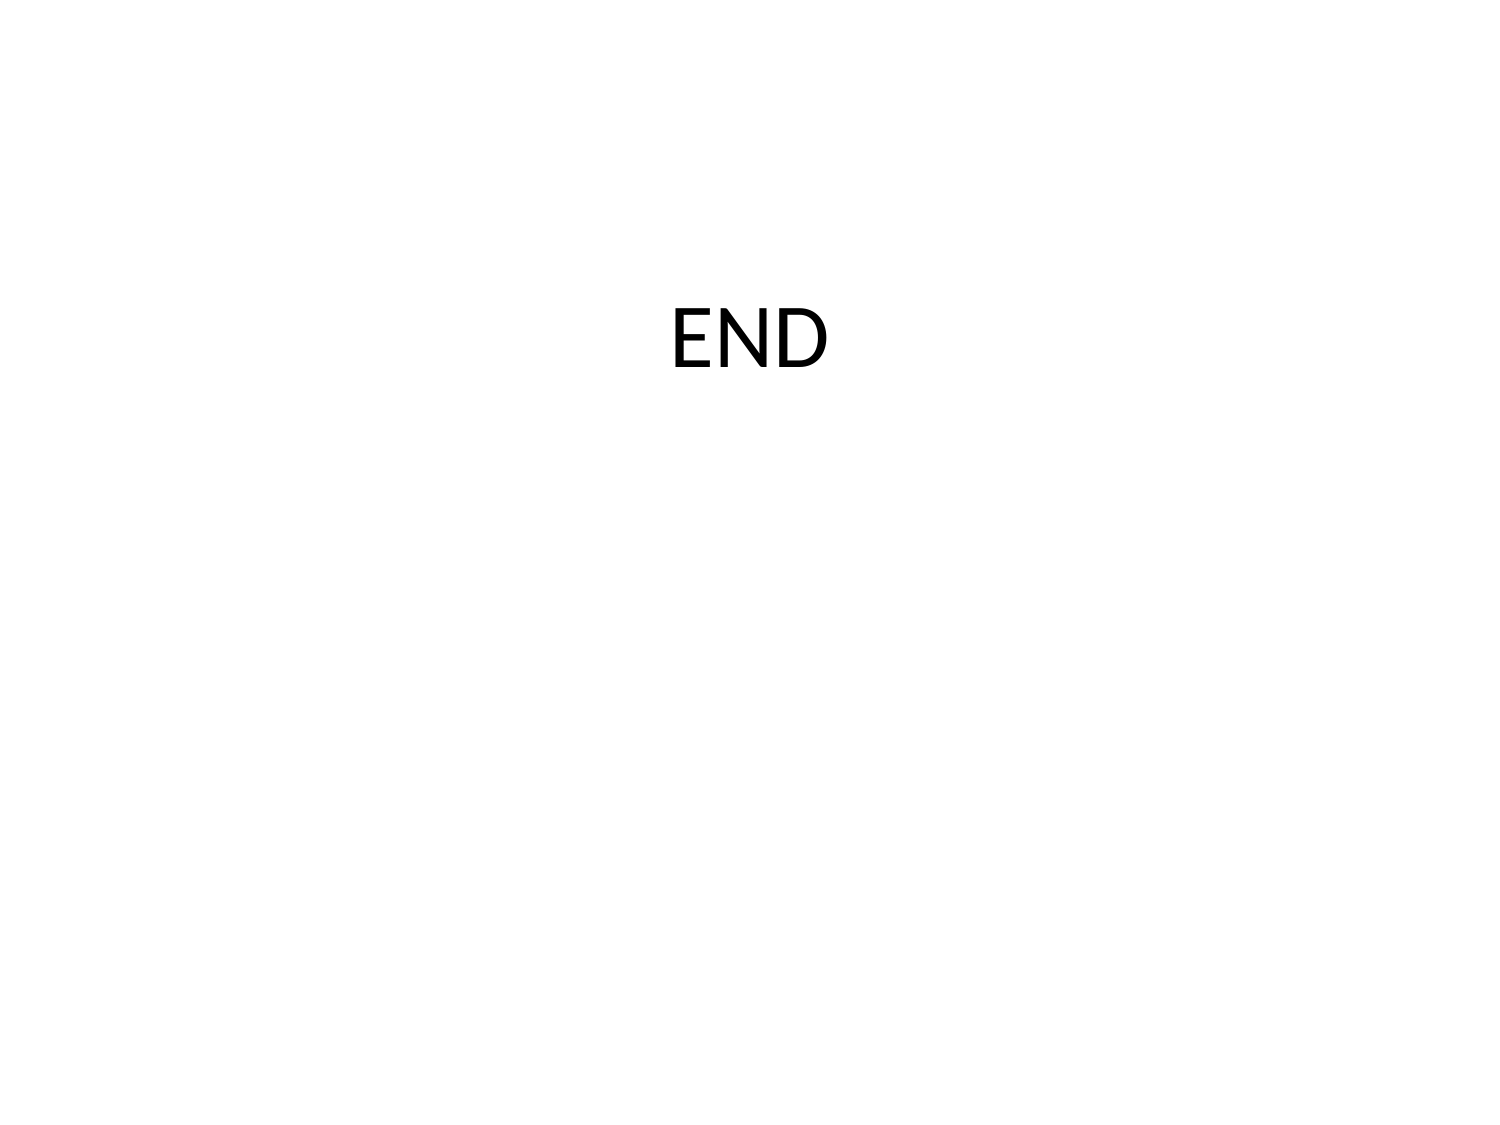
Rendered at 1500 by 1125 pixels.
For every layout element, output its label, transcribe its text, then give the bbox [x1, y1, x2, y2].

title END [75, 237, 1425, 425]
